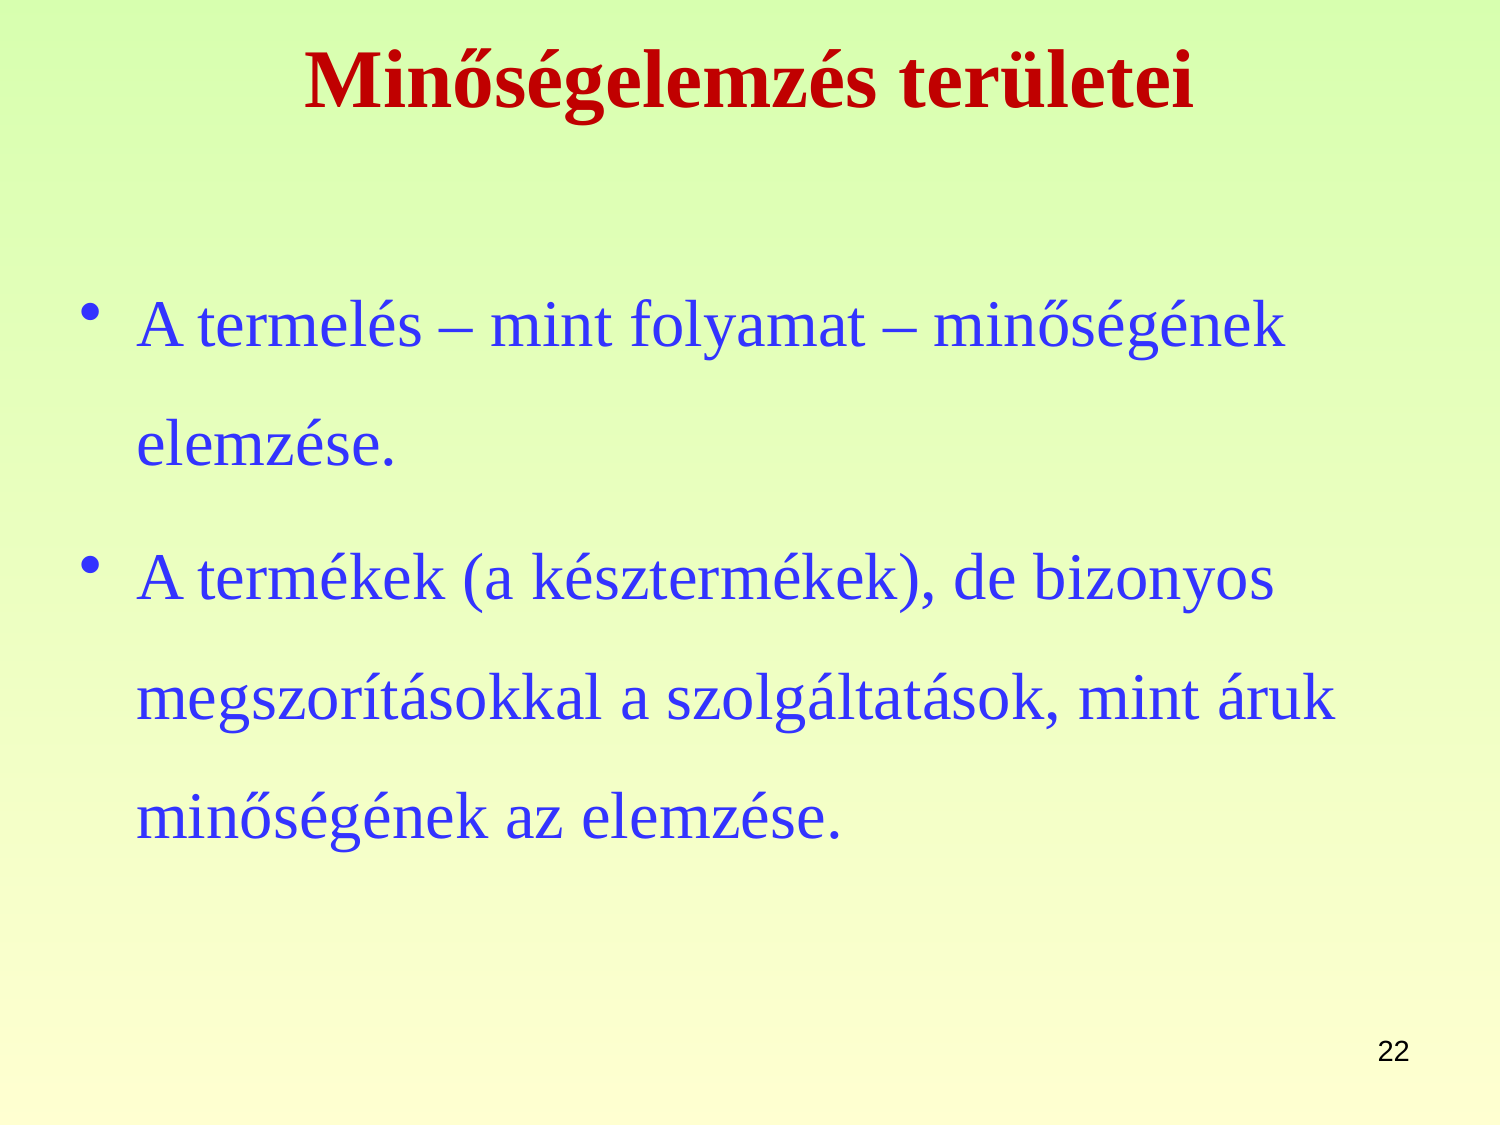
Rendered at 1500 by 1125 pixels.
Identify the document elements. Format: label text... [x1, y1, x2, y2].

title Minőségelemzés területei [0, 0, 1500, 150]
list A termelés – mint folyamat – minőségének elemzése. A termékek (a késztermékek), de bizonyos megszorításokkal a szolgáltatások, mint áruk minőségének az elemzése. [64, 231, 1424, 977]
slide_number 22 [1074, 1024, 1426, 1103]
